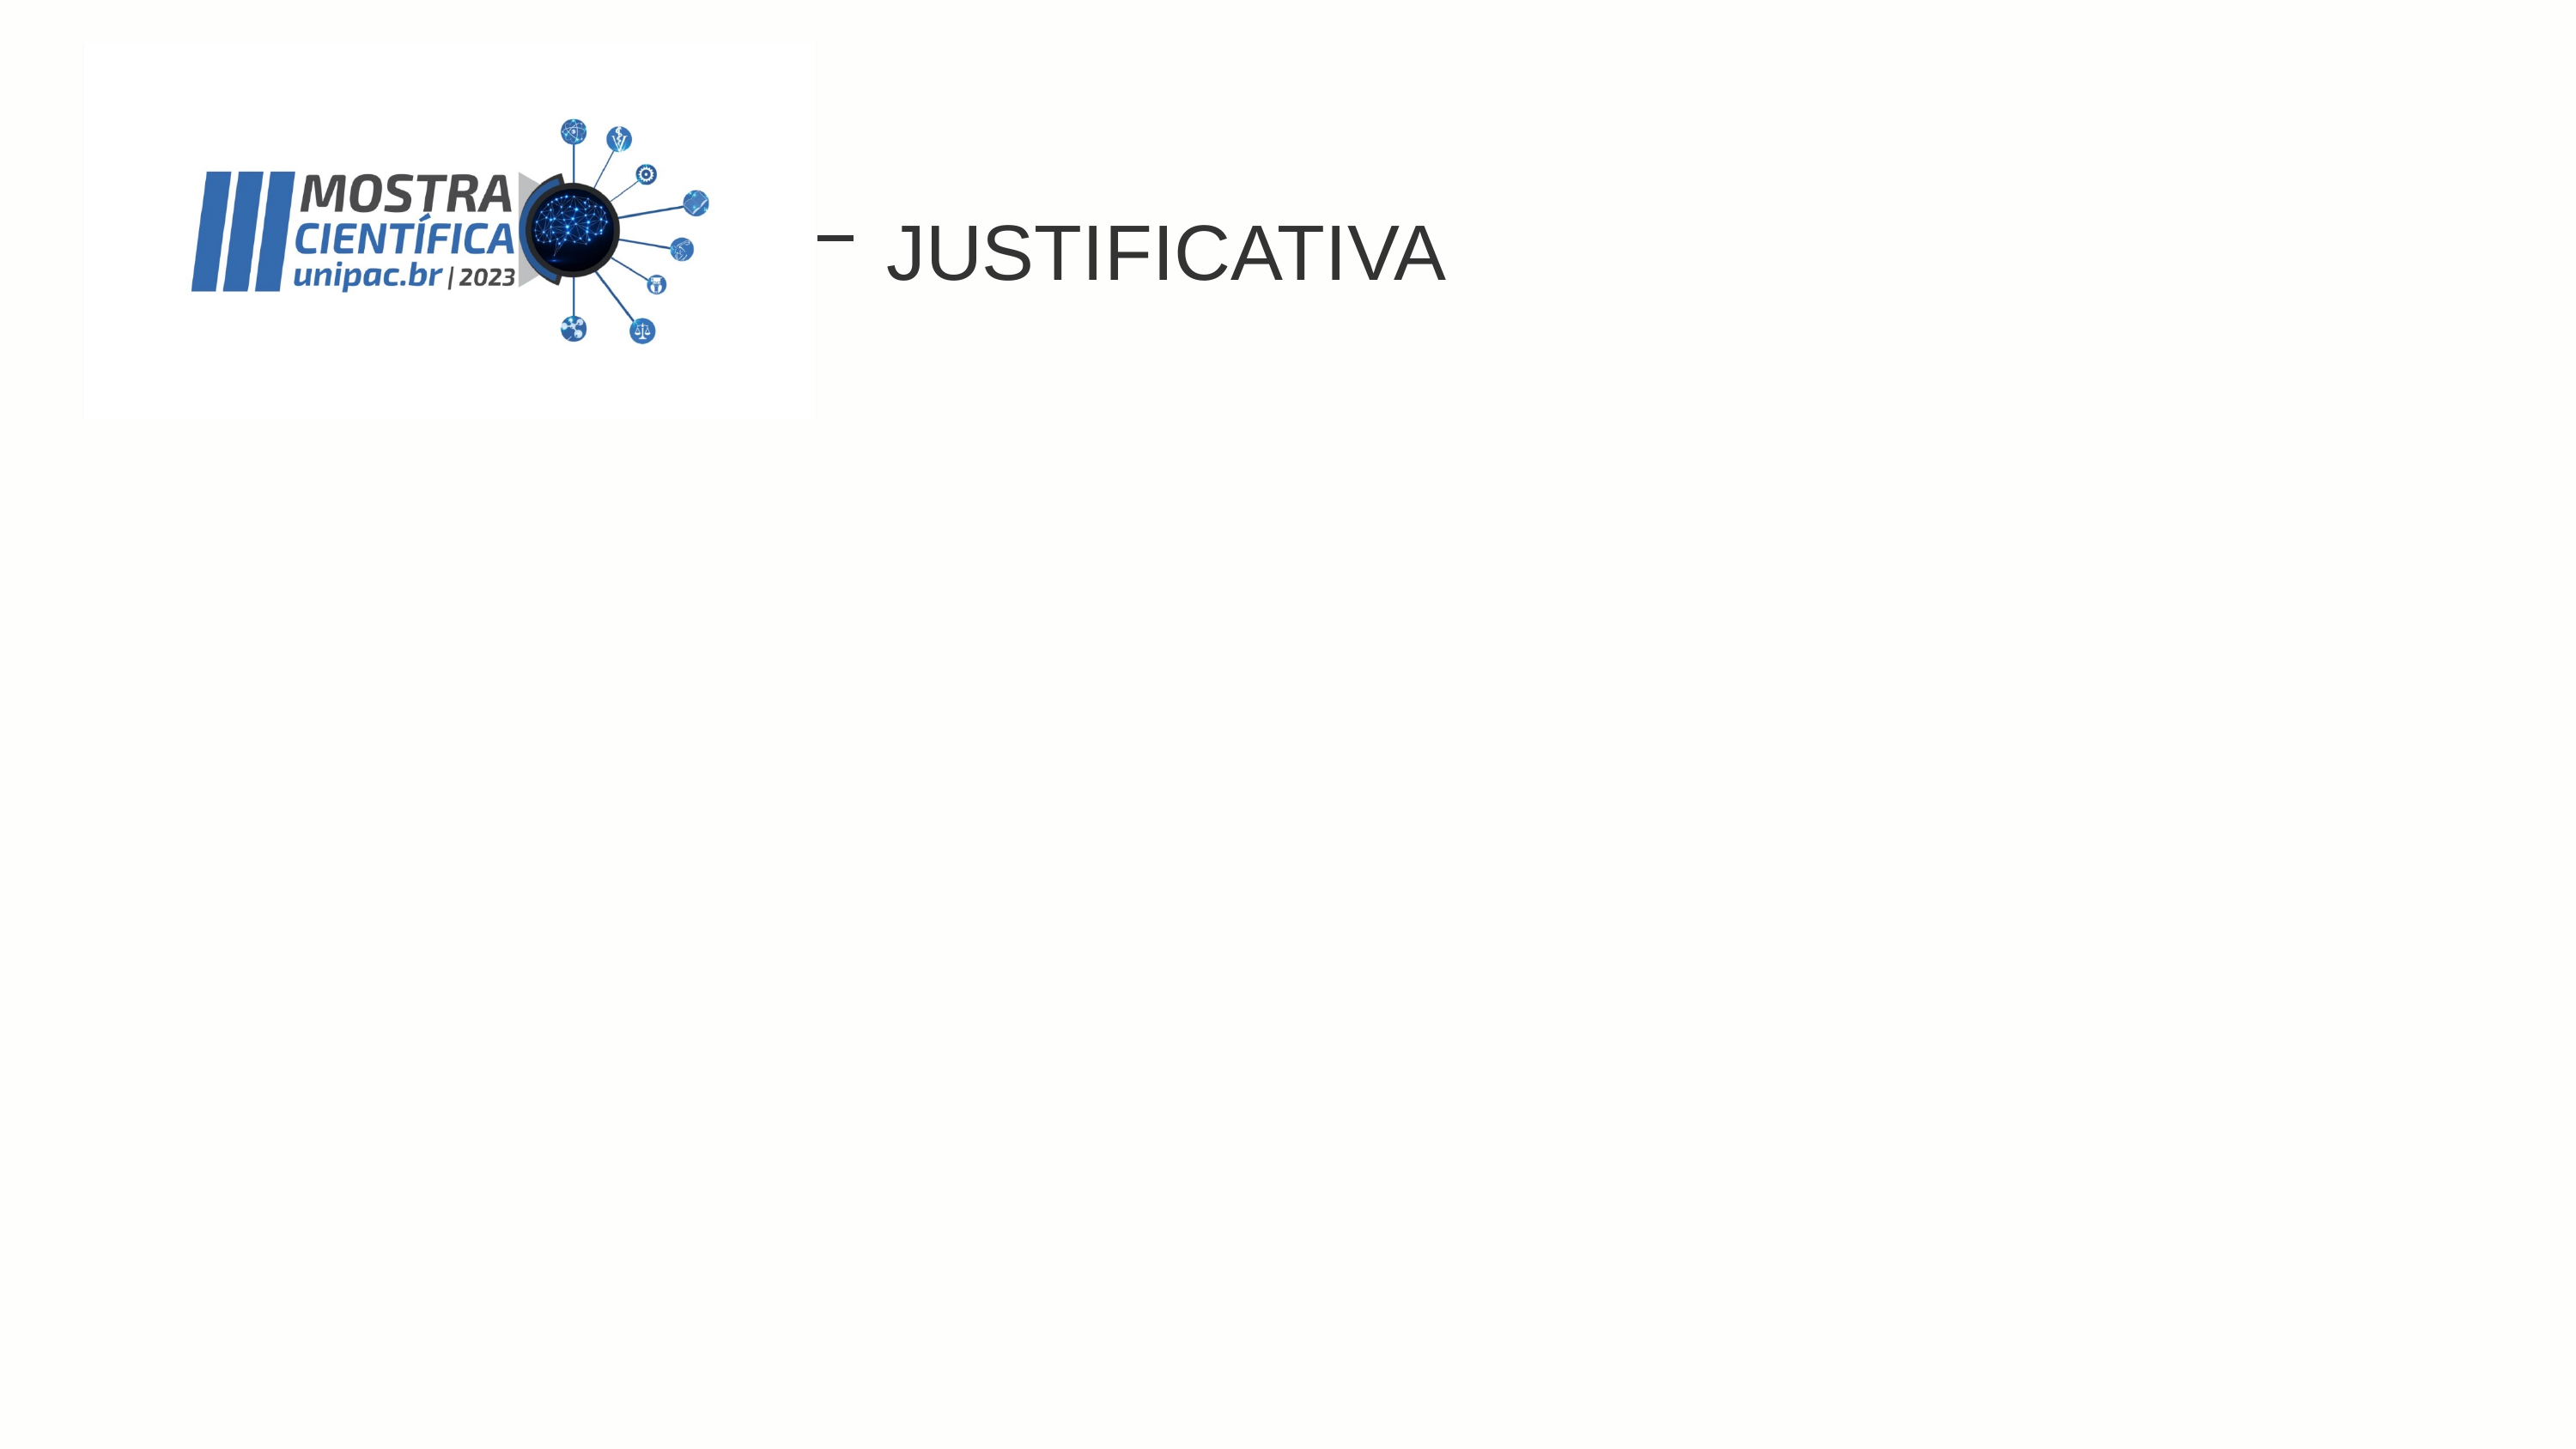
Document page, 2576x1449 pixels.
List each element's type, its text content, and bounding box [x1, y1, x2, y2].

picture [82, 43, 817, 420]
text_box JUSTIFICATIVA [886, 183, 1988, 296]
